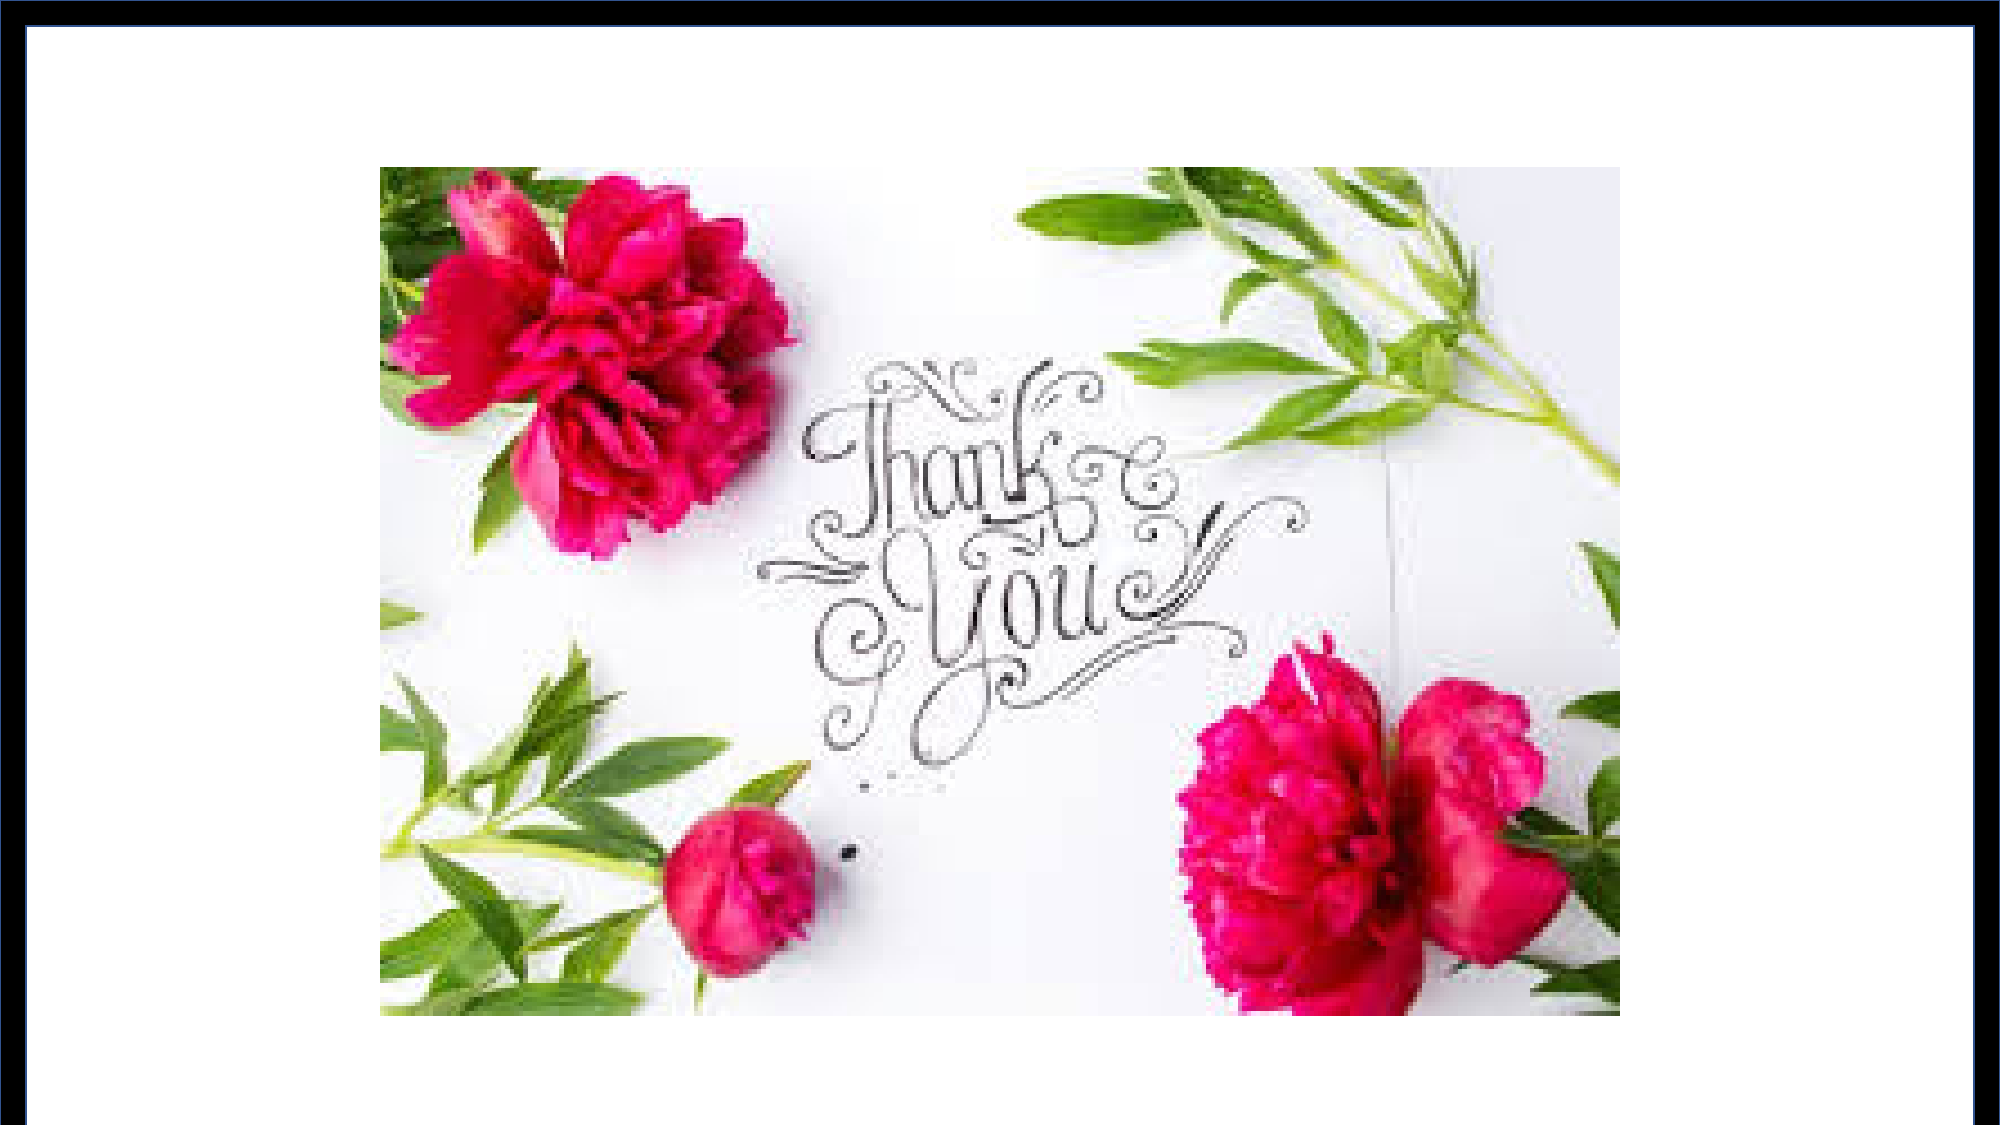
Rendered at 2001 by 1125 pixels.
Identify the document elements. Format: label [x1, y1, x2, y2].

text_box [0, 0, 2000, 1125]
picture [380, 167, 1620, 1016]
